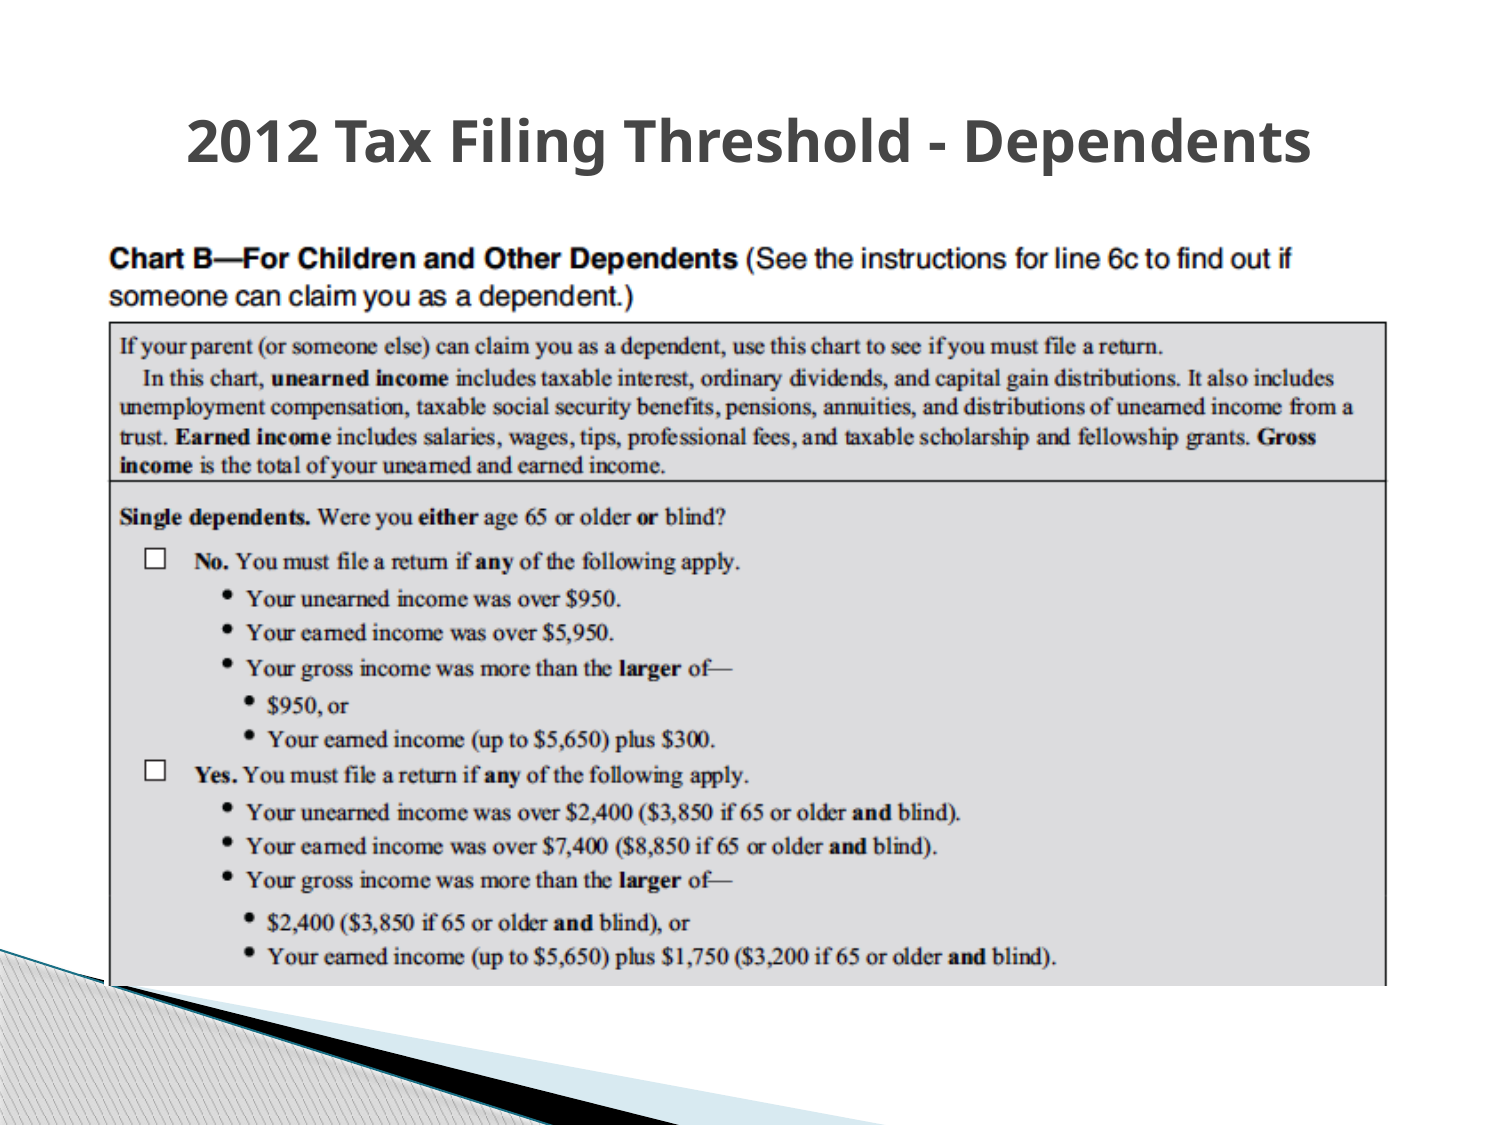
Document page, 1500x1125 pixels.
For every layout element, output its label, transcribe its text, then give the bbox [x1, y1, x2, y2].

title 2012 Tax Filing Threshold - Dependents [75, 45, 1425, 233]
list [74, 242, 1426, 986]
